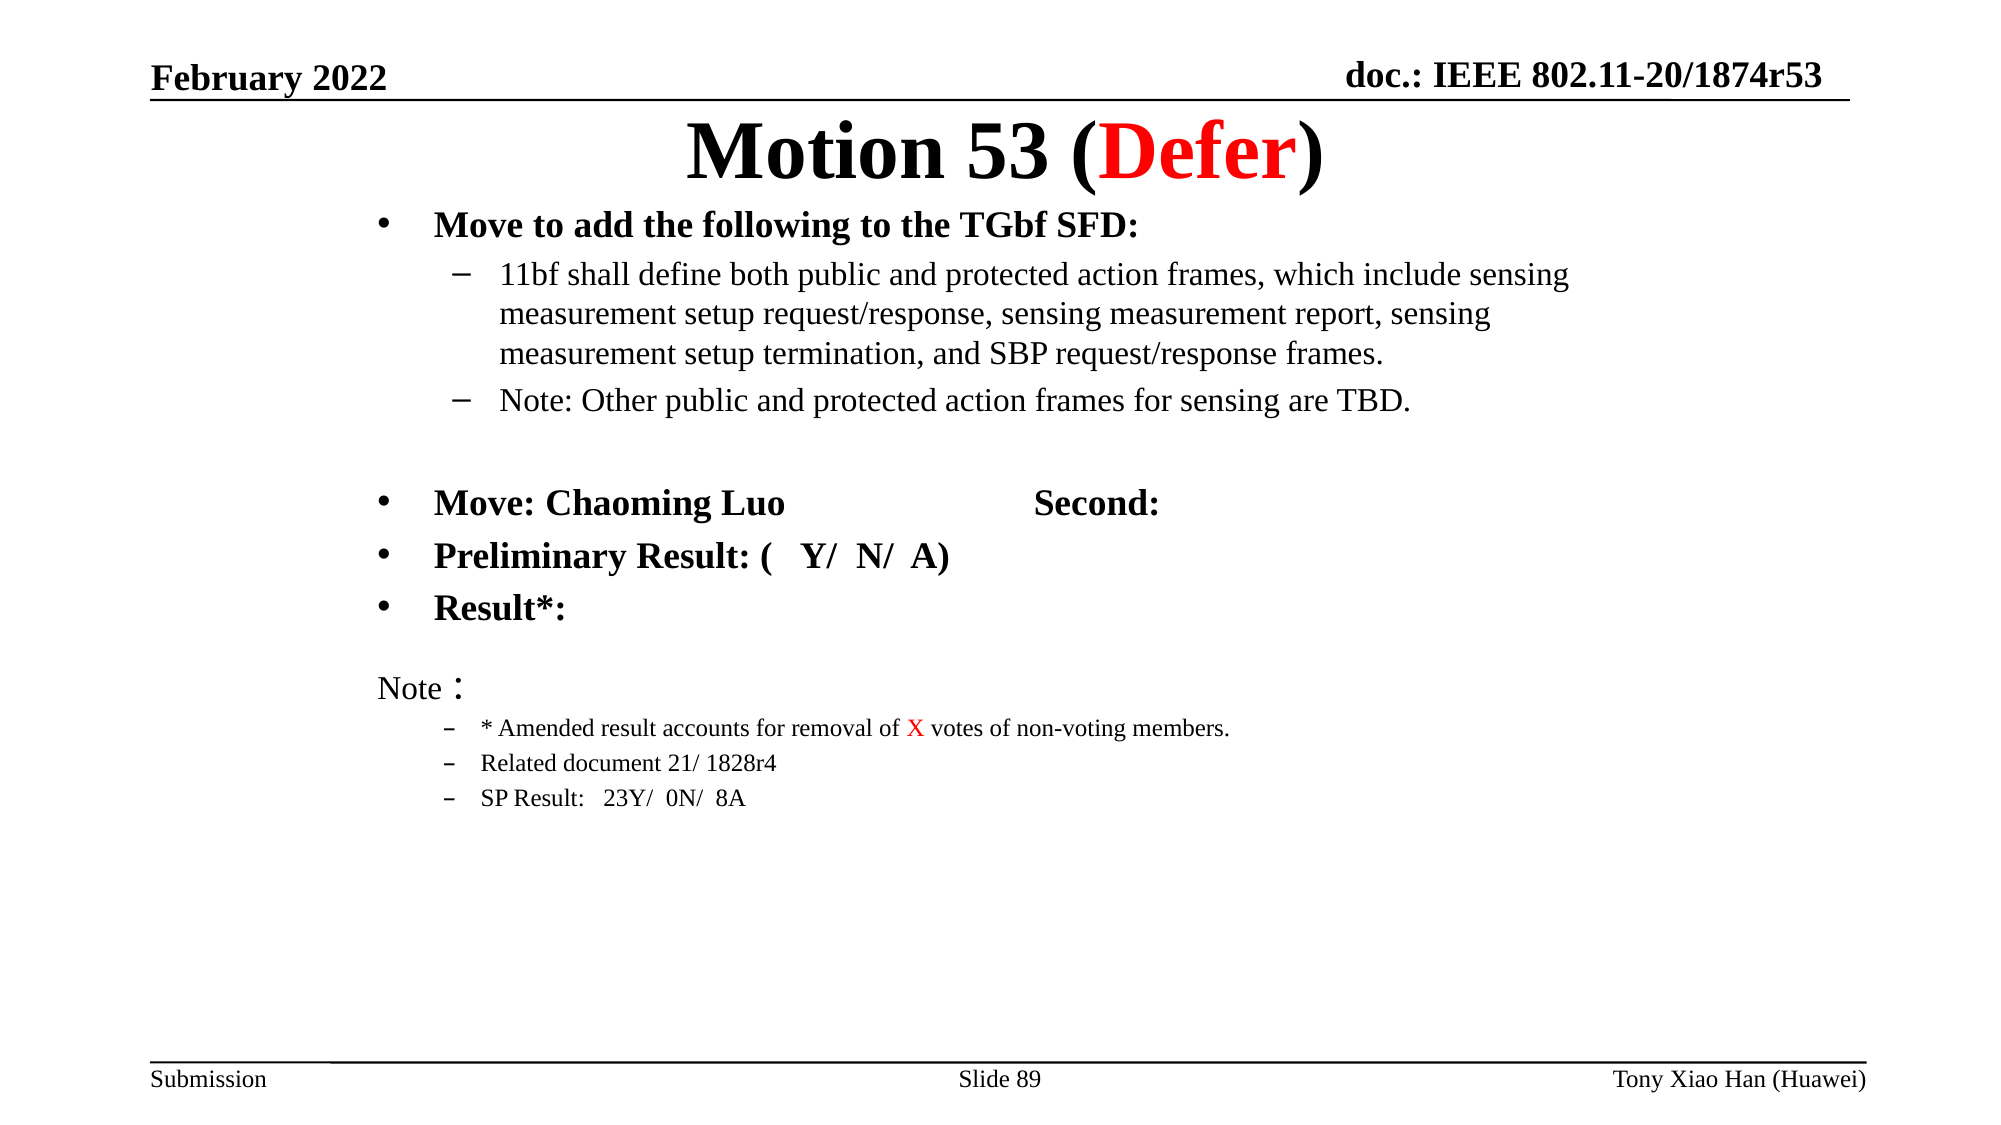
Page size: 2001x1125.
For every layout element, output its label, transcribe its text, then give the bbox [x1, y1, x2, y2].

text_box Motion 53 (Defer) [368, 87, 1644, 225]
text_box Move to add the following to the TGbf SFD: 11bf shall define both public and protected action frames, which include sensing measurement setup request/response, sensing measurement report, sensing measurement setup termination, and SBP request/response frames. Note: Other public and protected action frames for sensing are TBD. Move: Chaoming Luo Second: Preliminary Result: ( Y/ N/ A) Result*: Note： * Amended result accounts for removal of X votes of non-voting members. Related document 21/ 1828r4 SP Result: 23Y/ 0N/ 8A [362, 162, 1638, 850]
